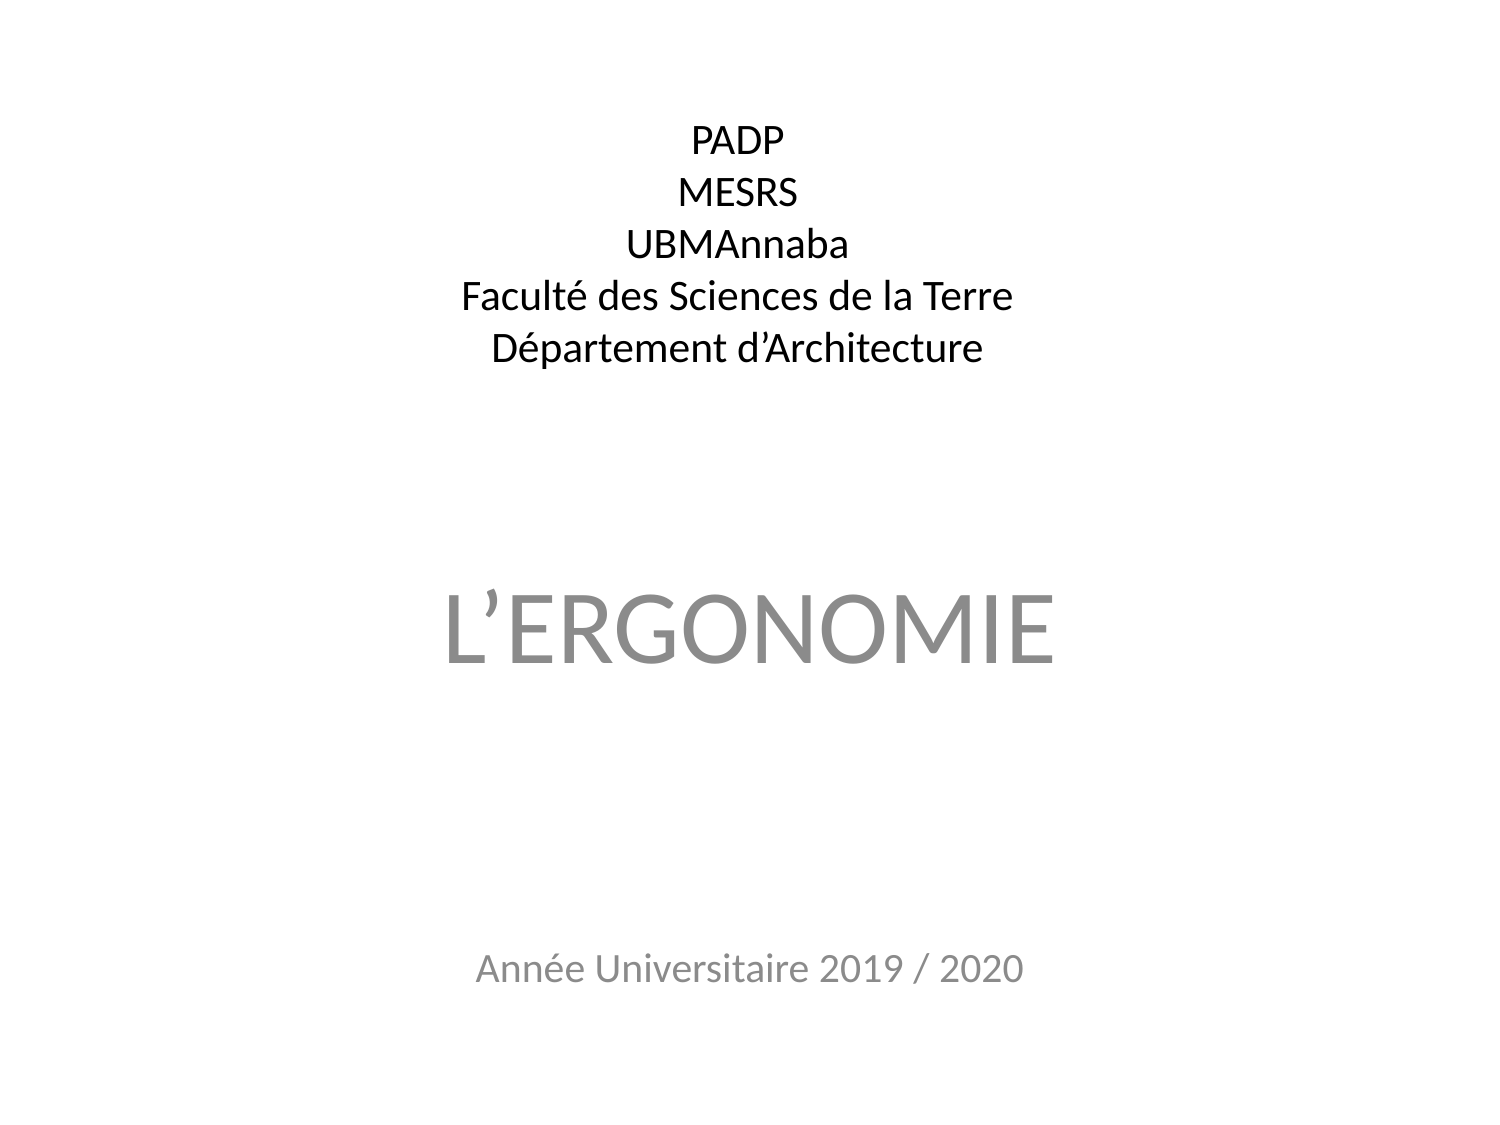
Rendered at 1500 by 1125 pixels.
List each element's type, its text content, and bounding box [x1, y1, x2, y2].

title PADP MESRS UBMAnnaba Faculté des Sciences de la Terre Département d’Architecture [100, 101, 1376, 433]
subtitle L’ERGONOMIE Année Universitaire 2019 / 2020 [225, 550, 1275, 1000]
